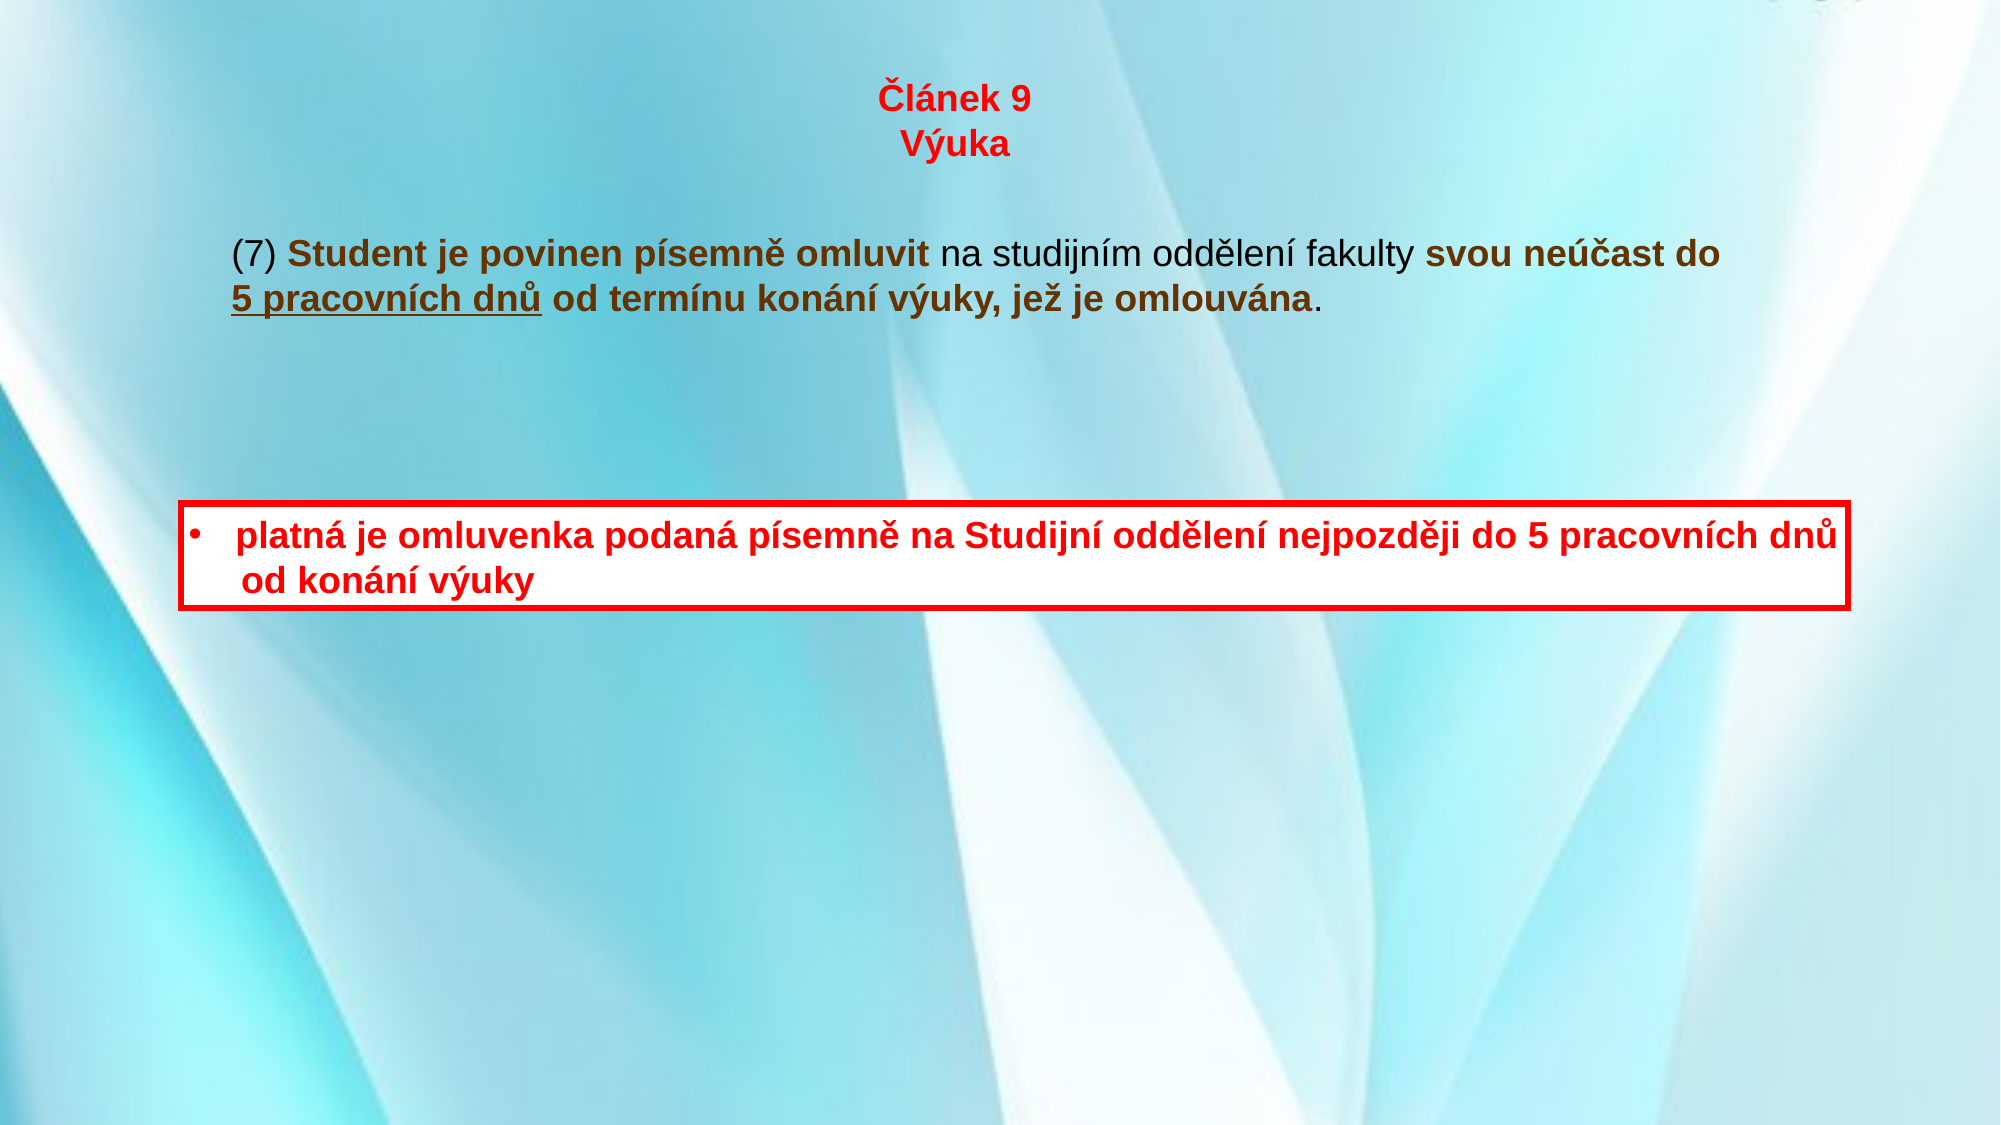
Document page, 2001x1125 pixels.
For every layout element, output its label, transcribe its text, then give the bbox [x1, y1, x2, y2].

text_box (7) Student je povinen písemně omluvit na studijním oddělení fakulty svou neúčast do 5 pracovních dnů od termínu konání výuky, jež je omlouvána. [223, 221, 1754, 327]
text_box platná je omluvenka podaná písemně na Studijní oddělení nejpozději do 5 pracovních dnů od konání výuky [181, 503, 1848, 609]
picture [0, 0, 2001, 1125]
text_box Článek 9 Výuka [870, 66, 1040, 172]
